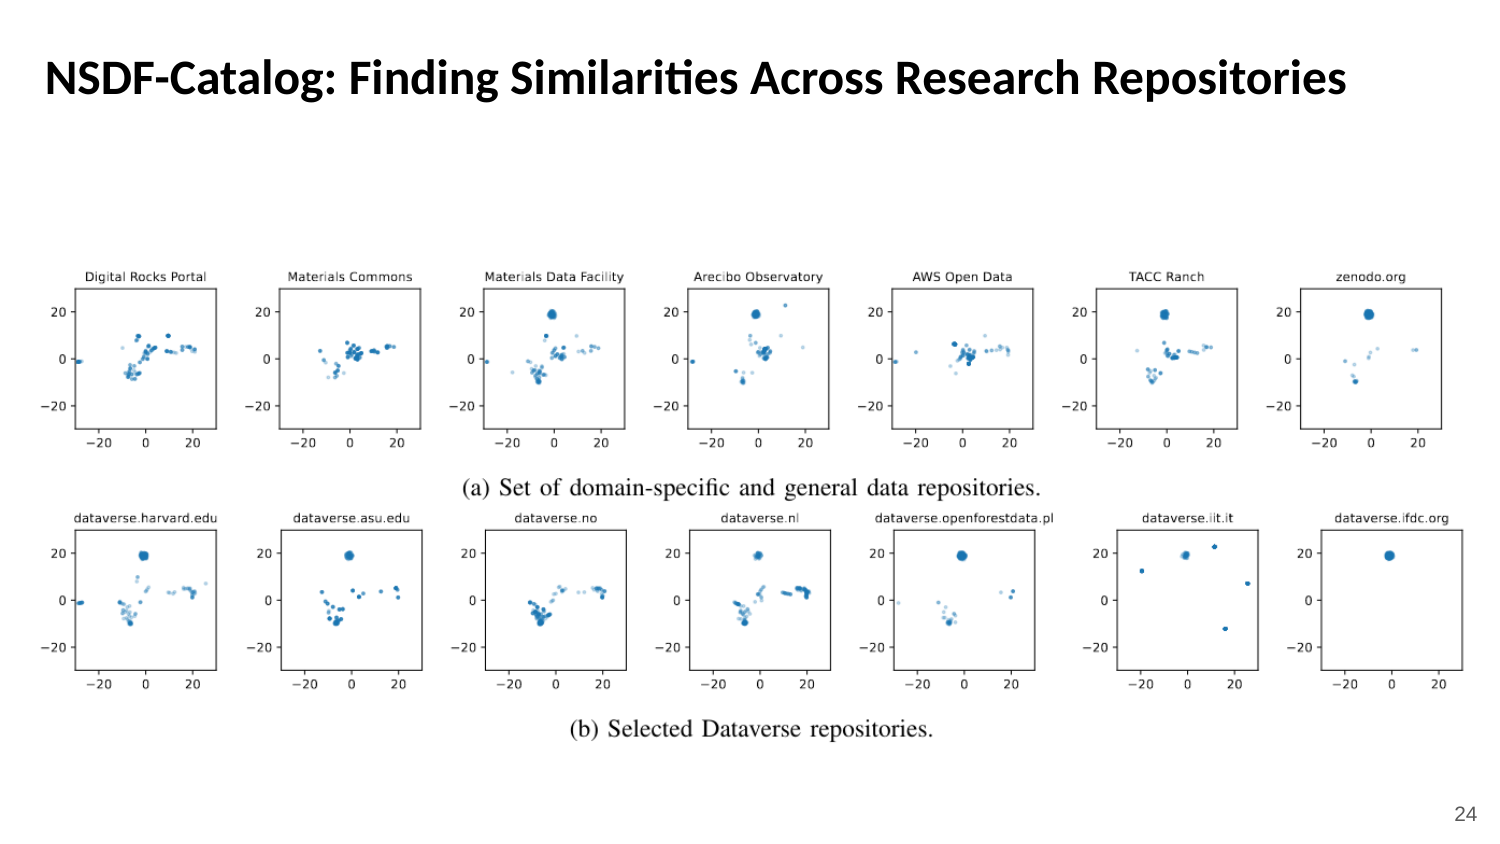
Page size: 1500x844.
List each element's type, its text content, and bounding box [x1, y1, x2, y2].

slide_number ‹#› [1402, 780, 1493, 844]
picture [0, 237, 1500, 756]
title NSDF-Catalog: Finding Similarities Across Research Repositories [29, 29, 1471, 121]
